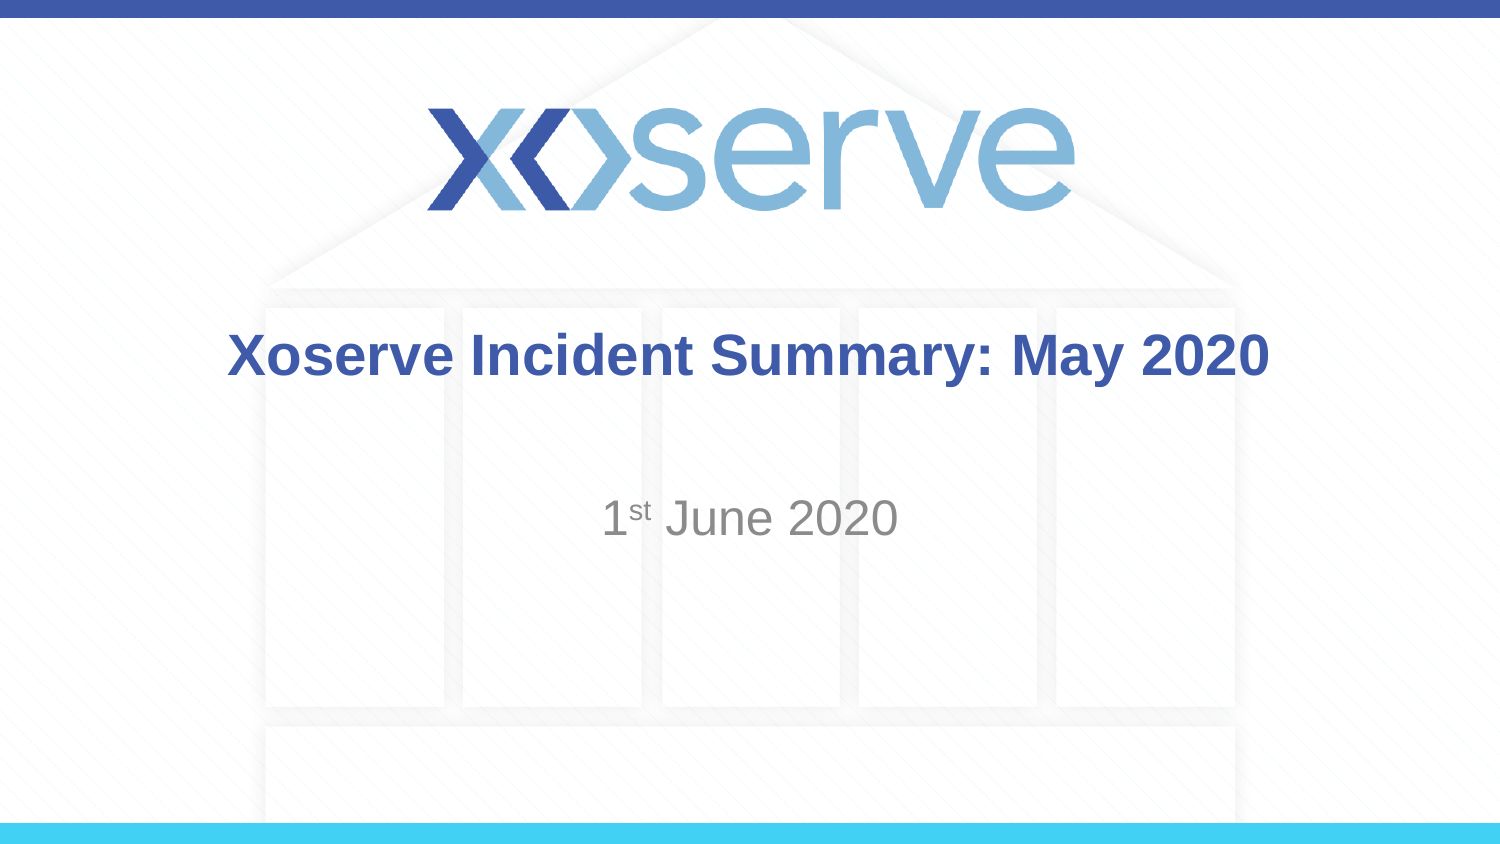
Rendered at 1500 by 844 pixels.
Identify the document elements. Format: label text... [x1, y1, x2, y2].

title Xoserve Incident Summary: May 2020 [112, 262, 1388, 443]
picture [0, 0, 1500, 844]
subtitle 1st June 2020 [225, 478, 1275, 694]
